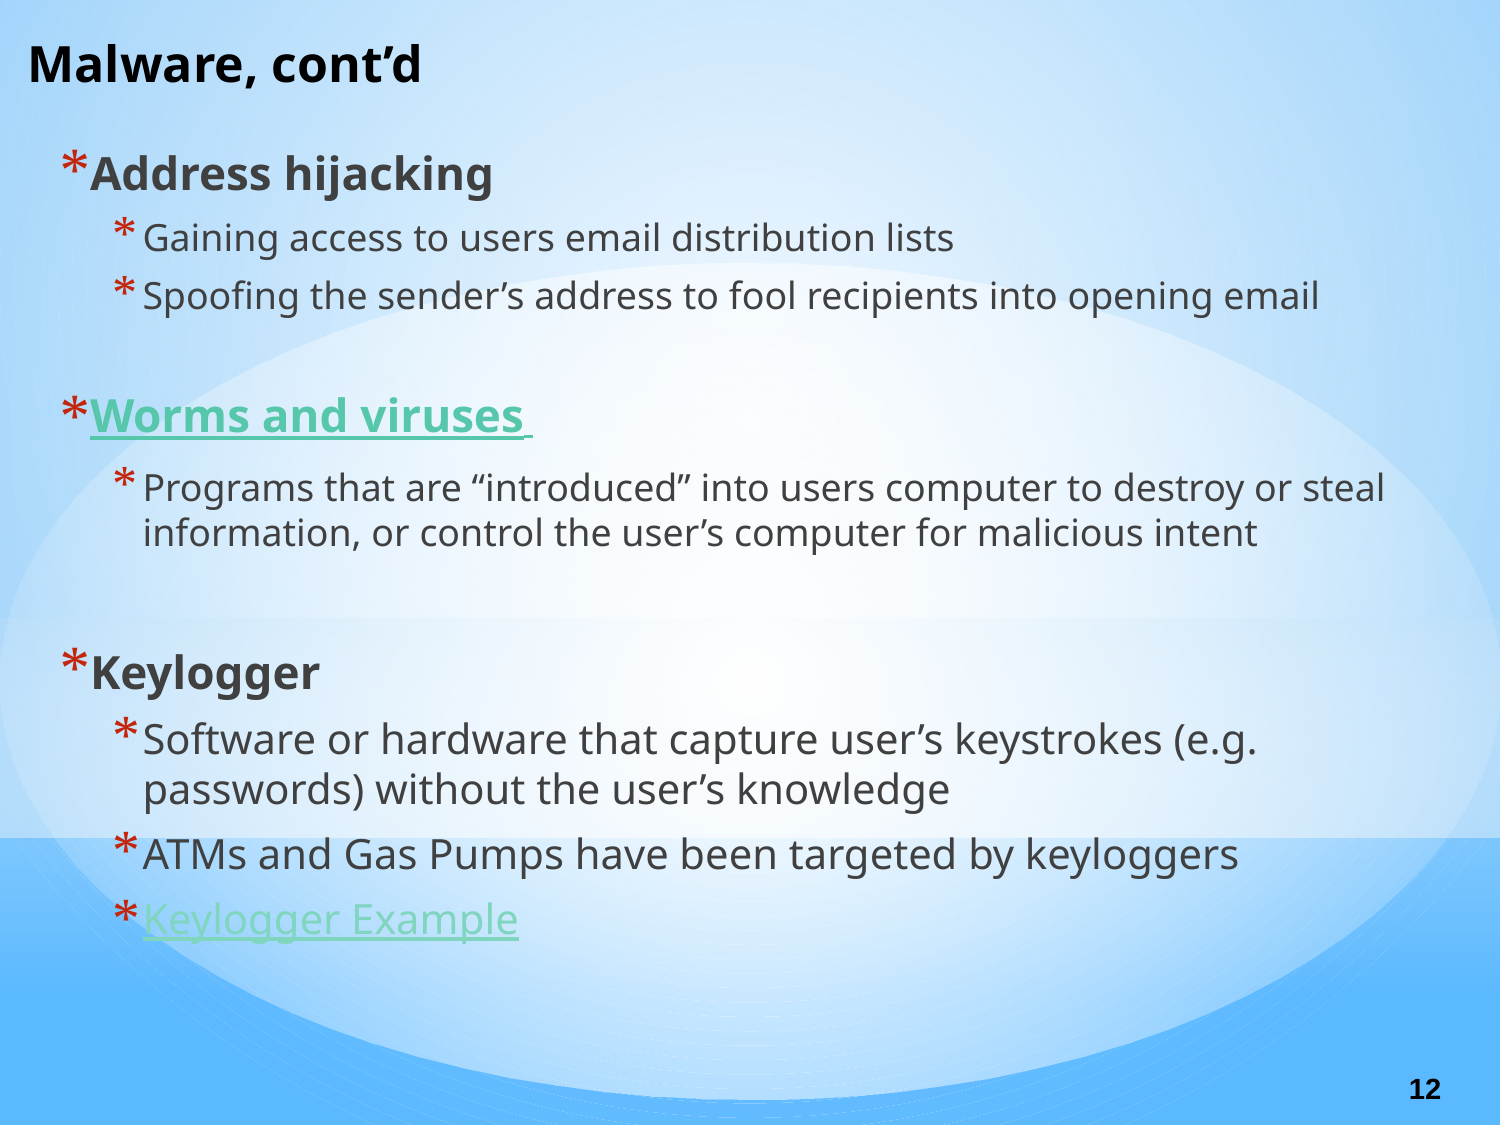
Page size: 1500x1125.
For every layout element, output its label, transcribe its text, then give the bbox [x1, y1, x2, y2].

title Malware, cont’d [12, 24, 1425, 96]
list Address hijacking Gaining access to users email distribution lists Spoofing the sender’s address to fool recipients into opening email Worms and viruses Programs that are “introduced” into users computer to destroy or steal information, or control the user’s computer for malicious intent Keylogger Software or hardware that capture user’s keystrokes (e.g. passwords) without the user’s knowledge ATMs and Gas Pumps have been targeted by keyloggers Keylogger Example [37, 137, 1463, 1063]
